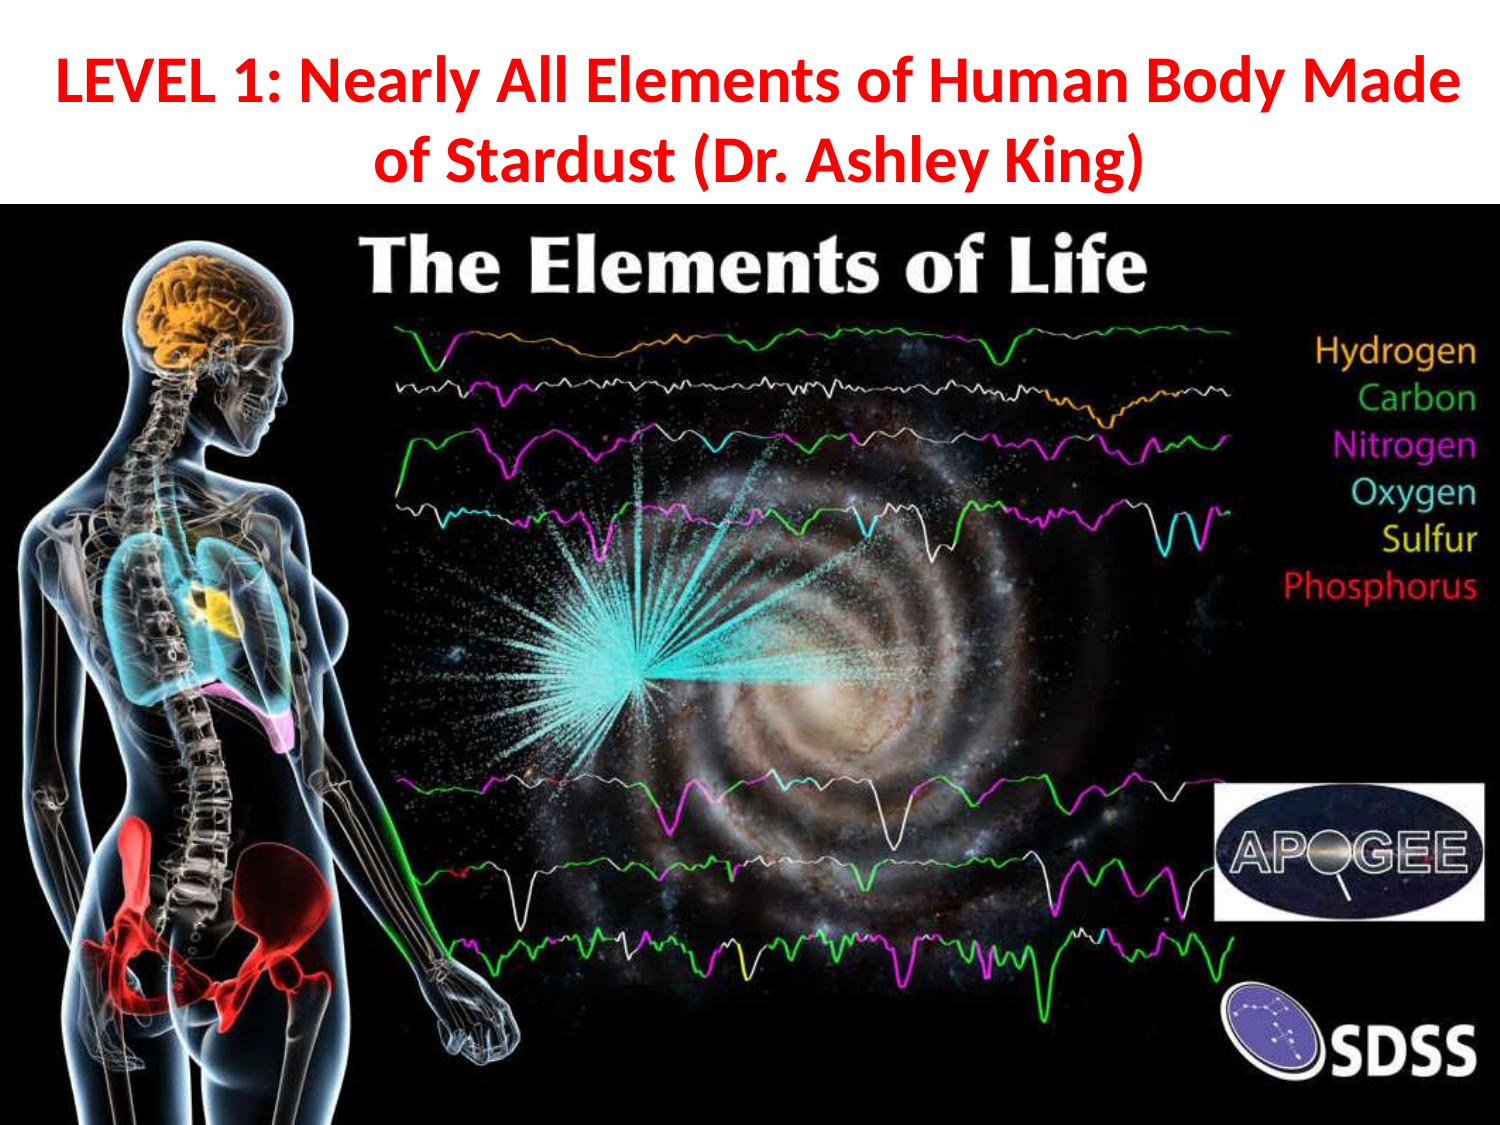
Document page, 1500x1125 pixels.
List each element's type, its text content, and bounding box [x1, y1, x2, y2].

picture [0, 204, 1500, 1125]
title LEVEL 1: Nearly All Elements of Human Body Made of Stardust (Dr. Ashley King) [21, 26, 1500, 204]
